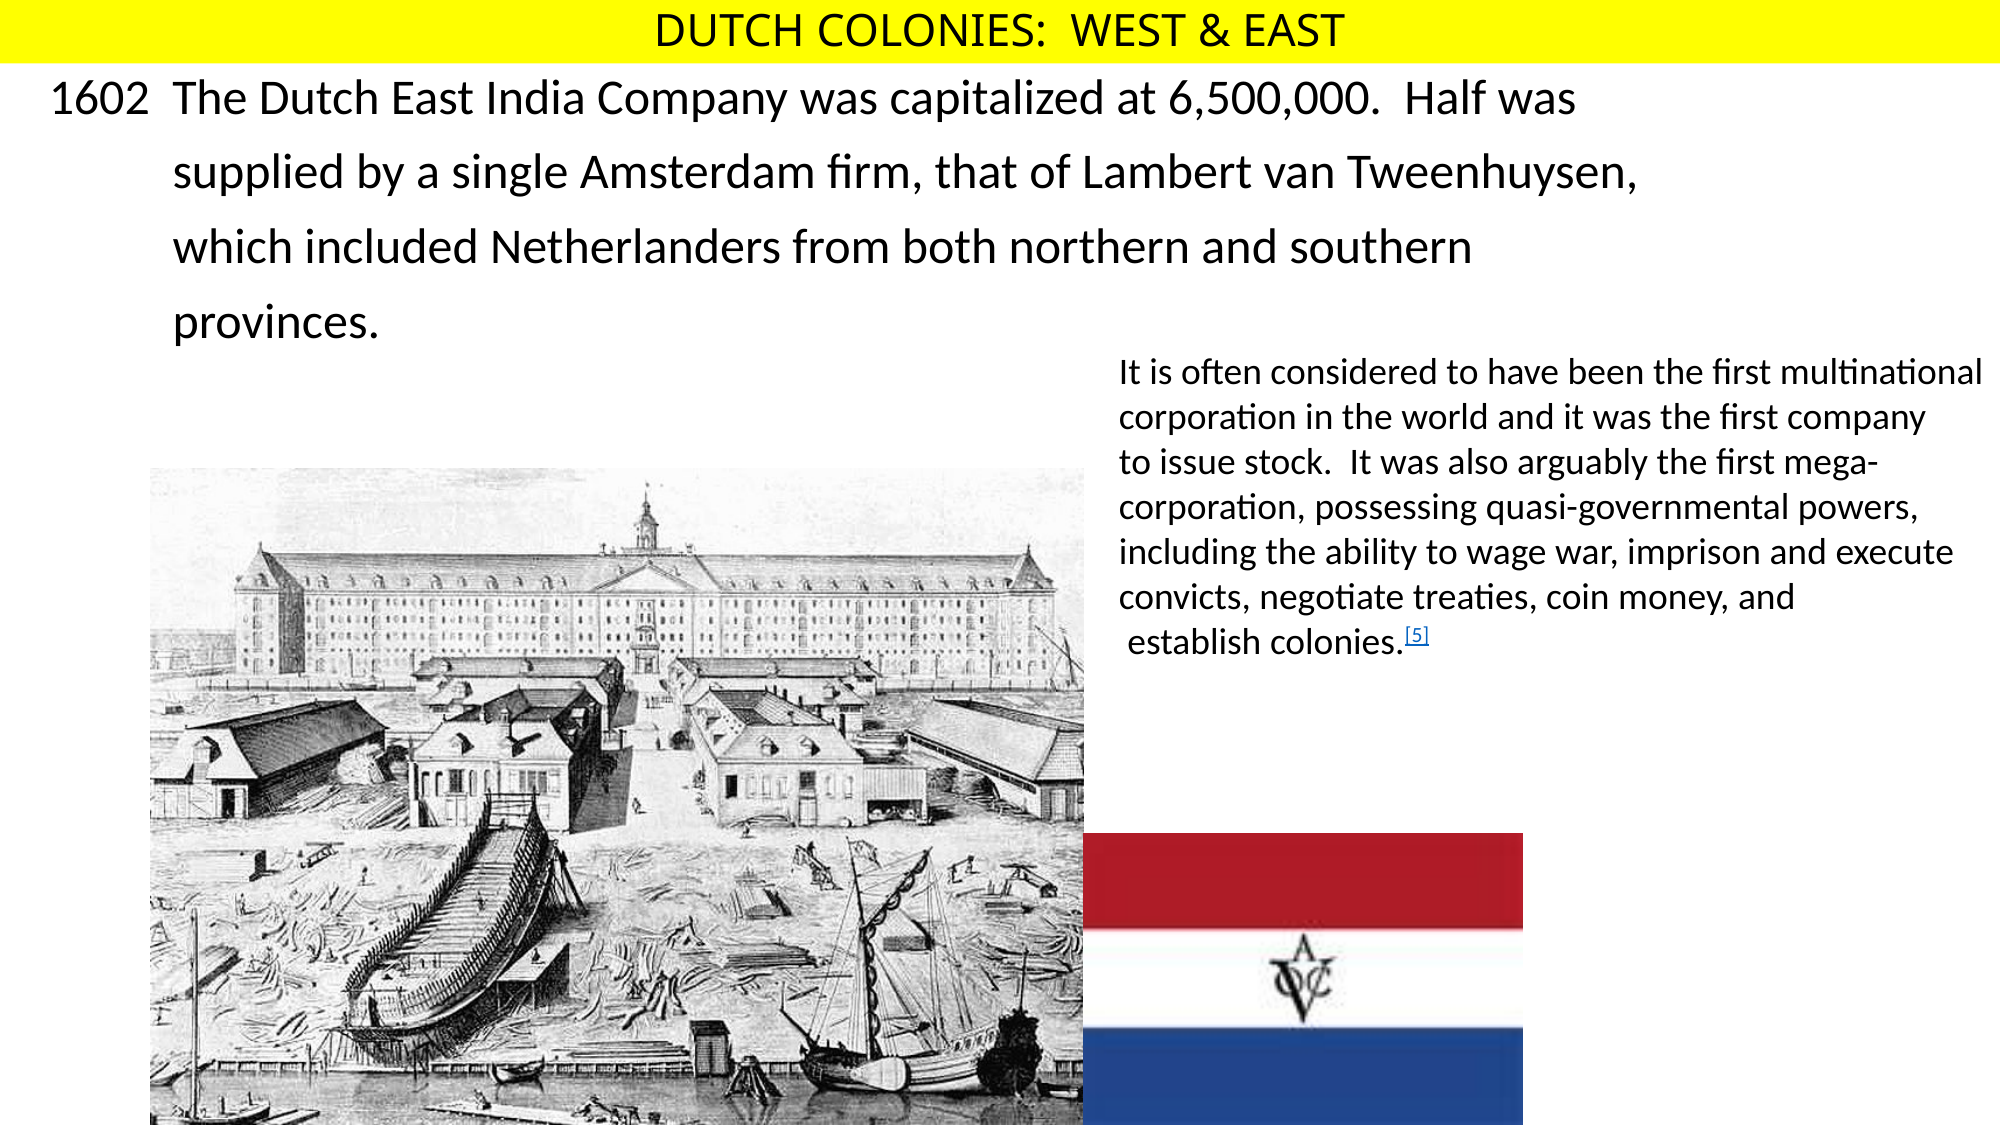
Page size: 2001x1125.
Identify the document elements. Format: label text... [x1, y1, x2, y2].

title DUTCH COLONIES: WEST & EAST [0, 0, 2000, 63]
picture [149, 468, 1523, 1125]
text_box It is often considered to have been the first multinational corporation in the world and it was the first company to issue stock. It was also arguably the first mega- corporation, possessing quasi-governmental powers, including the ability to wage war, imprison and execute convicts, negotiate treaties, coin money, and establish colonies.[5] [1104, 339, 2000, 669]
list 1602 The Dutch East India Company was capitalized at 6,500,000. Half was supplied by a single Amsterdam firm, that of Lambert van Tweenhuysen, which included Netherlanders from both northern and southern provinces. [0, 63, 2000, 1125]
